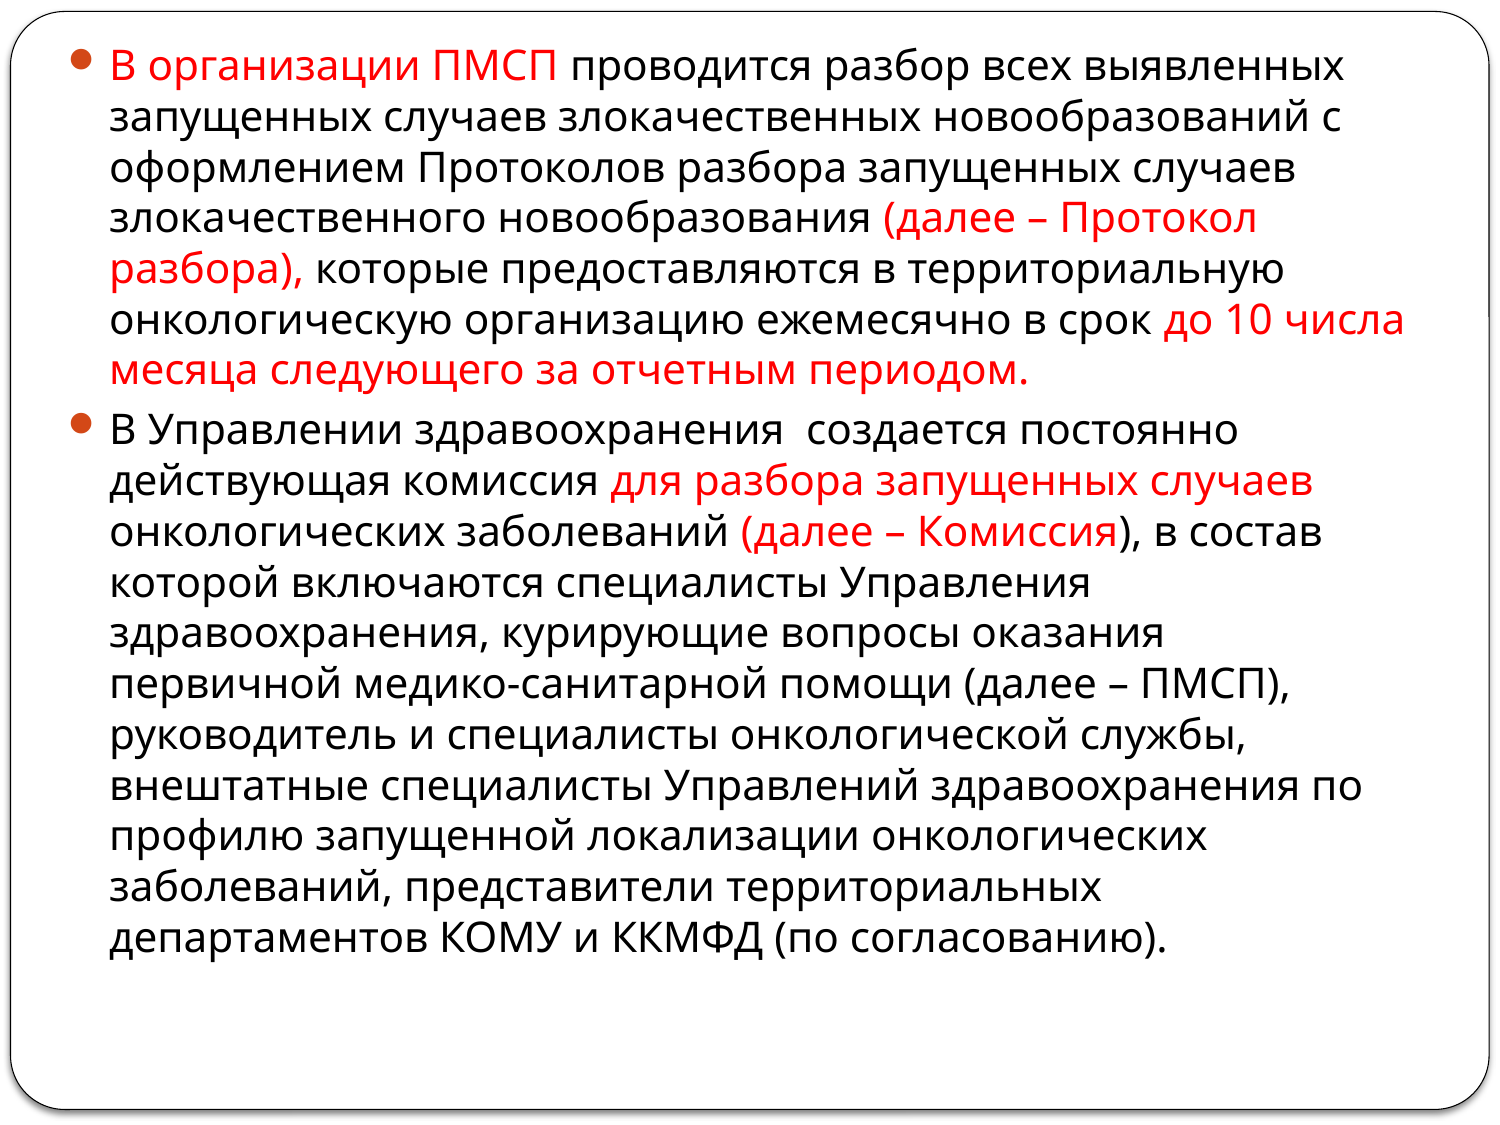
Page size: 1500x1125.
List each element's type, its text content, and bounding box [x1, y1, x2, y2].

list В организации ПМСП проводится разбор всех выявленных запущенных случаев злокачественных новообразований с оформлением Протоколов разбора запущенных случаев злокачественного новообразования (далее – Протокол разбора), которые предоставляются в территориальную онкологическую организацию ежемесячно в срок до 10 числа месяца следующего за отчетным периодом. В Управлении здравоохранения создается постоянно действующая комиссия для разбора запущенных случаев онкологических заболеваний (далее – Комиссия), в состав которой включаются специалисты Управления здравоохранения, курирующие вопросы оказания первичной медико-санитарной помощи (далее – ПМСП), руководитель и специалисты онкологической службы, внештатные специалисты Управлений здравоохранения по профилю запущенной локализации онкологических заболеваний, представители территориальных департаментов КОМУ и ККМФД (по согласованию). [53, 30, 1425, 988]
